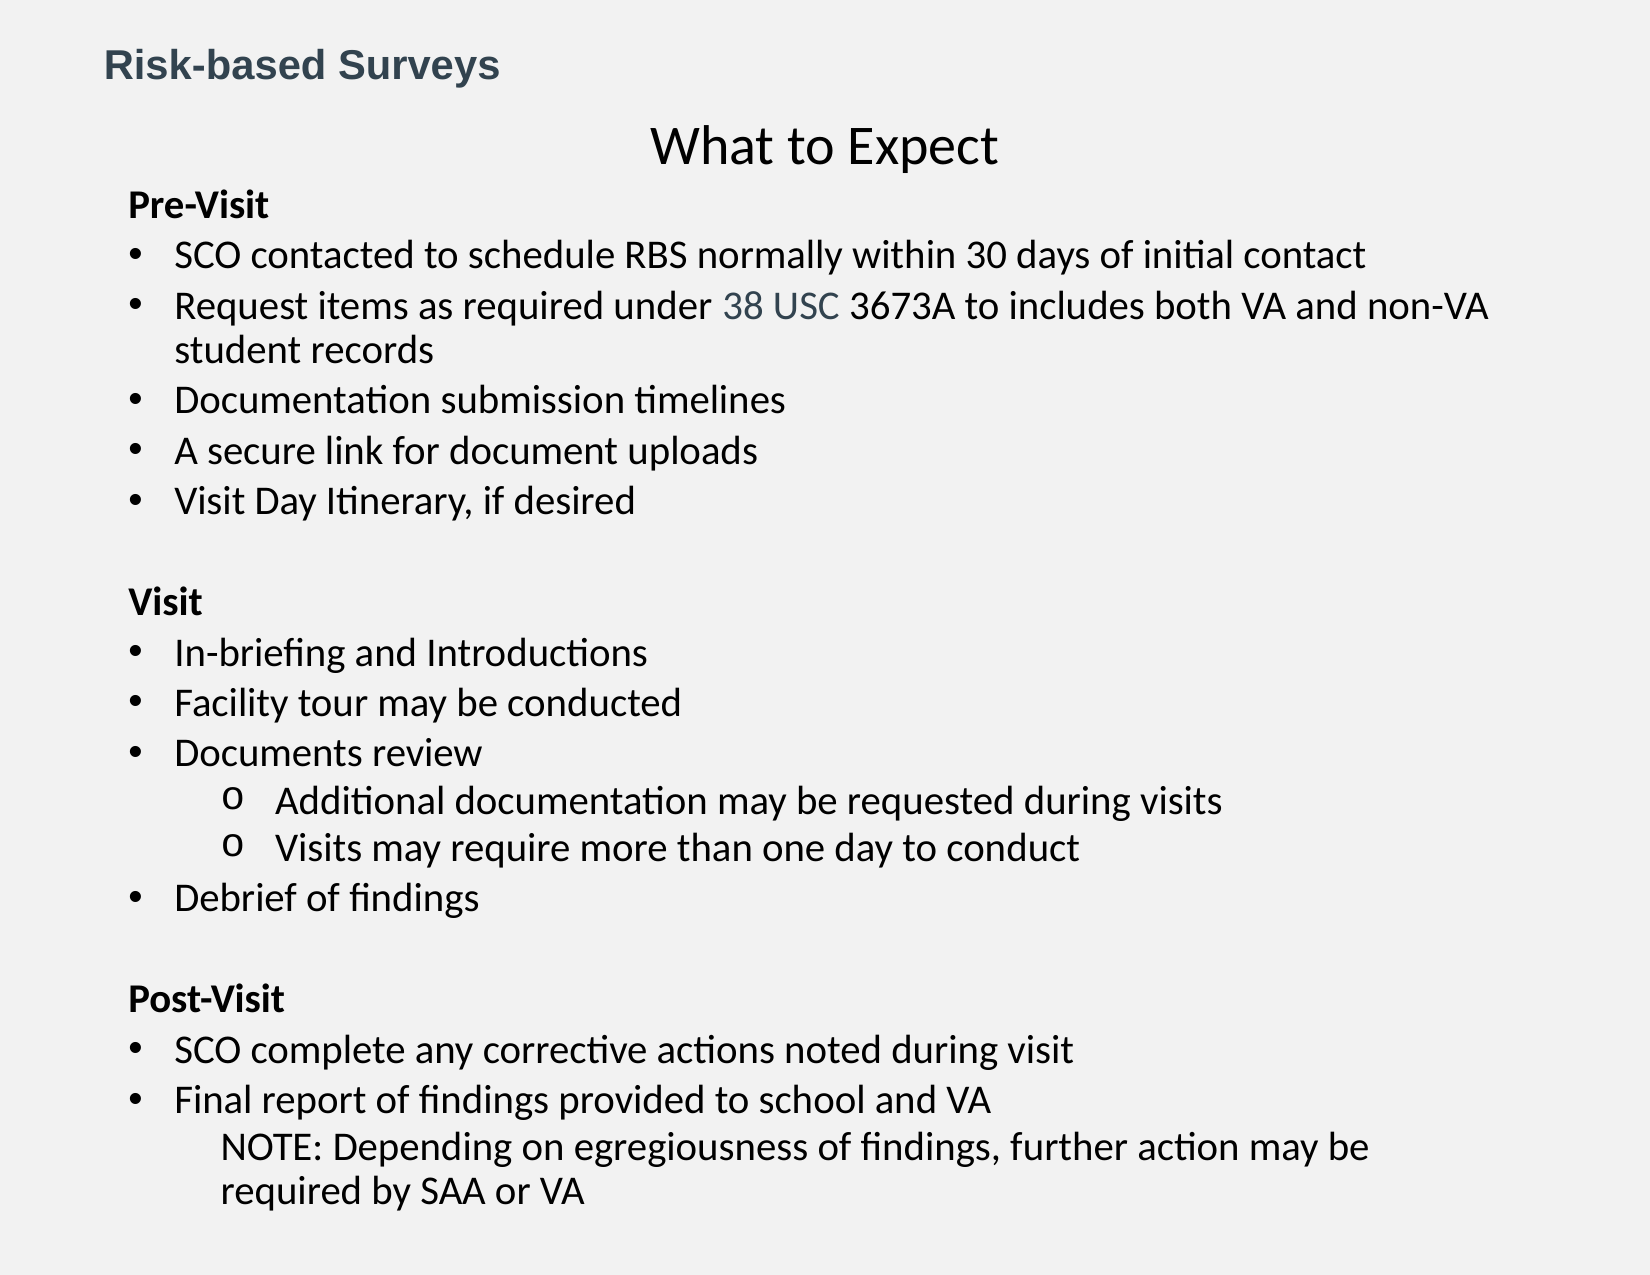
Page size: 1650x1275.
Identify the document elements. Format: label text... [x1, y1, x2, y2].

title Risk-based Surveys [10, 0, 605, 175]
list What to Expect Pre-Visit SCO contacted to schedule RBS normally within 30 days of initial contact Request items as required under 38 USC 3673A to includes both VA and non-VA student records Documentation submission timelines A secure link for document uploads Visit Day Itinerary, if desired Visit In-briefing and Introductions Facility tour may be conducted Documents review Additional documentation may be requested during visits Visits may require more than one day to conduct Debrief of findings Post-Visit SCO complete any corrective actions noted during visit Final report of findings provided to school and VA NOTE: Depending on egregiousness of findings, further action may be required by SAA or VA [113, 108, 1537, 1247]
